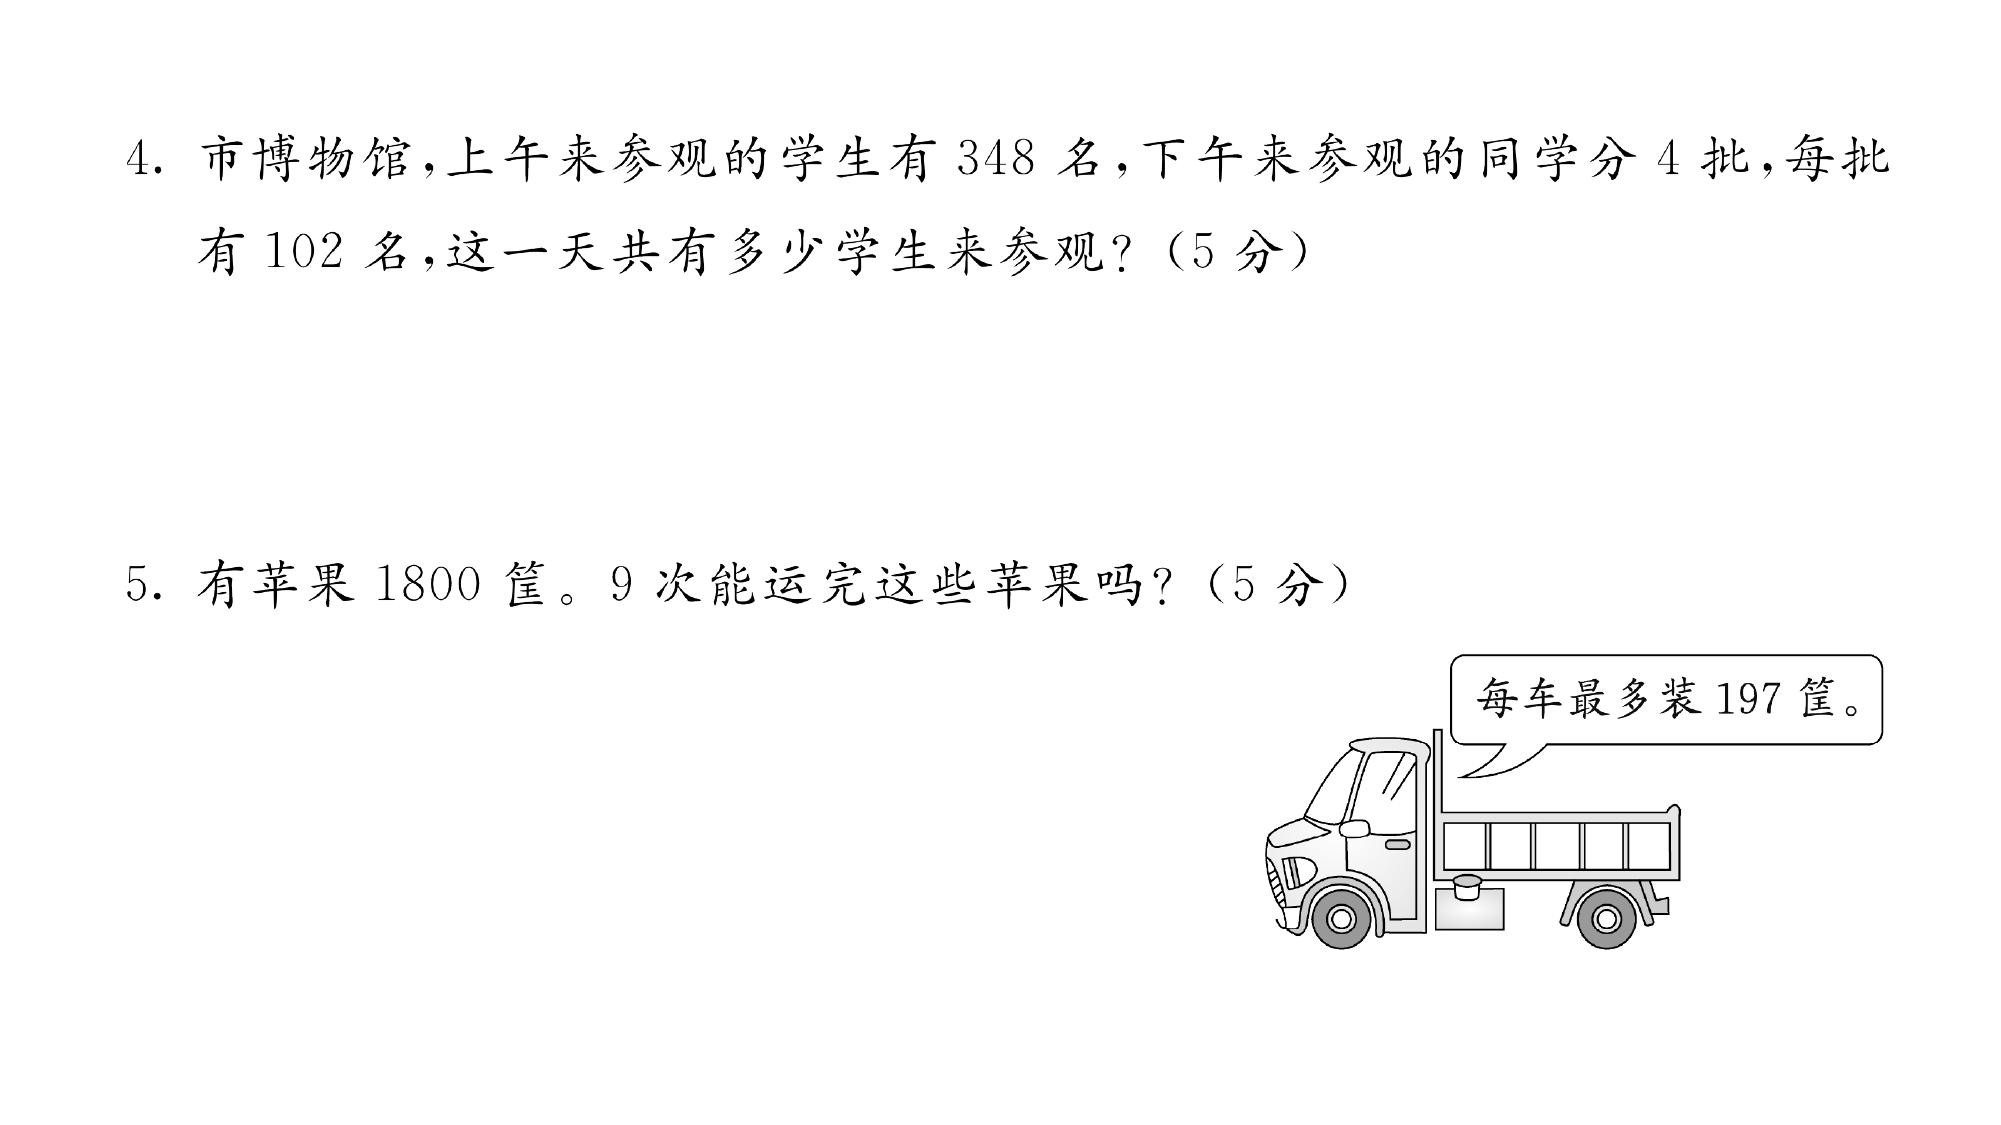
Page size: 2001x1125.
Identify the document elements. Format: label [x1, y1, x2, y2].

picture [123, 82, 2000, 999]
